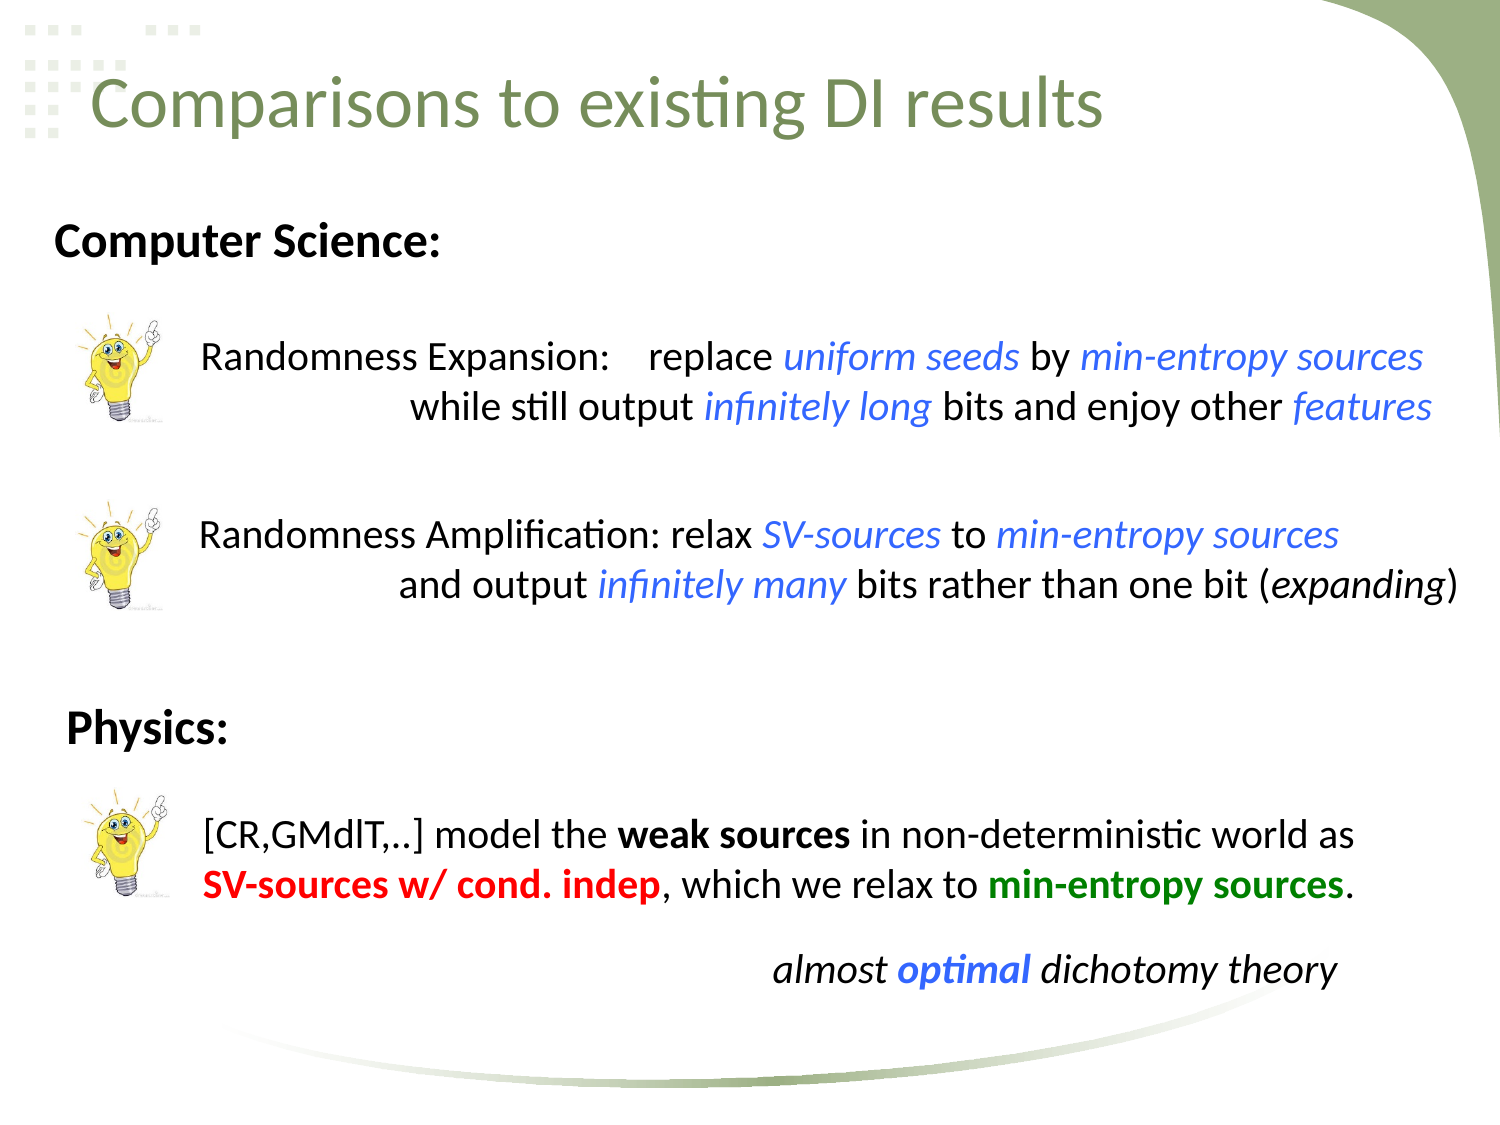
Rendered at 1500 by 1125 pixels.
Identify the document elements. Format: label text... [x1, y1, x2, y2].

text_box almost optimal dichotomy theory [757, 934, 1353, 1000]
picture [81, 787, 170, 898]
text_box Randomness Amplification: relax SV-sources to min-entropy sources and output infinitely many bits rather than one bit (expanding) [184, 499, 1475, 615]
picture [74, 312, 163, 423]
text_box Physics: [51, 686, 245, 762]
text_box [CR,GMdlT,..] model the weak sources in non-deterministic world as SV-sources w/ cond. indep, which we relax to min-entropy sources. [188, 799, 1380, 915]
title Comparisons to existing DI results [75, 45, 1425, 150]
text_box Randomness Expansion: replace uniform seeds by min-entropy sources while still output infinitely long bits and enjoy other features [185, 321, 1448, 437]
picture [74, 499, 163, 611]
text_box Computer Science: [39, 199, 458, 275]
